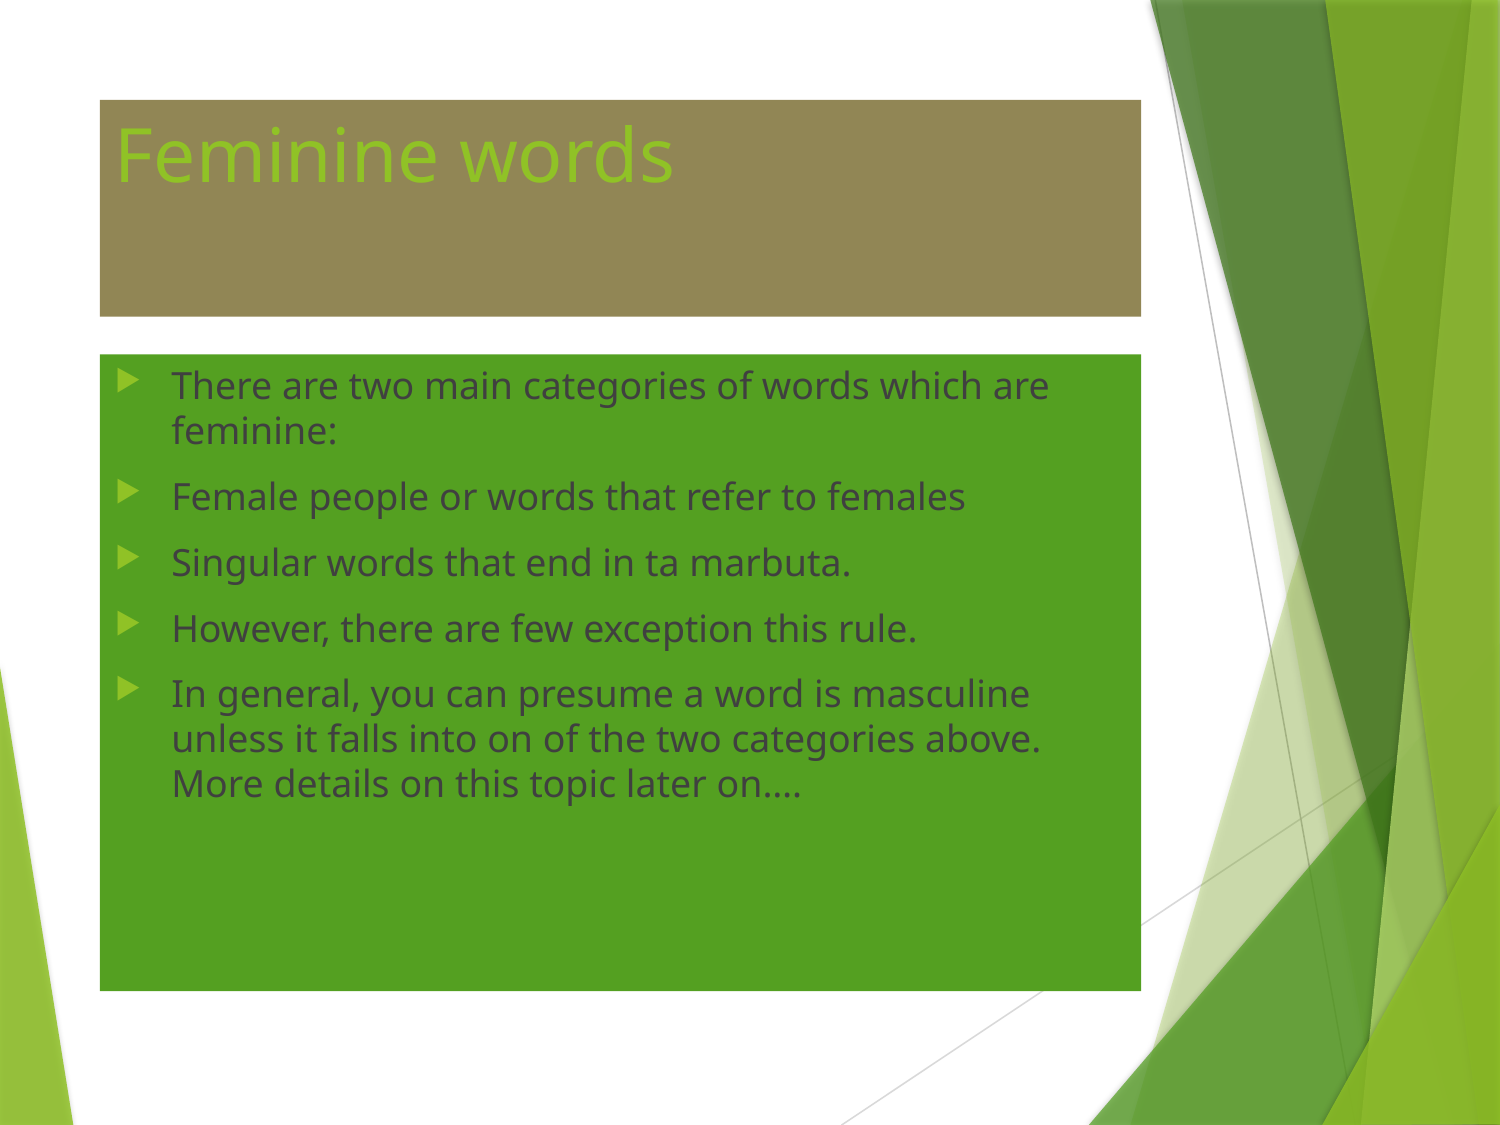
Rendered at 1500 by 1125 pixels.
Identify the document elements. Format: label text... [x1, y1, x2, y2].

list There are two main categories of words which are feminine: Female people or words that refer to females Singular words that end in ta marbuta. However, there are few exception this rule. In general, you can presume a word is masculine unless it falls into on of the two categories above. More details on this topic later on…. [99, 354, 1142, 992]
title Feminine words [99, 99, 1142, 317]
